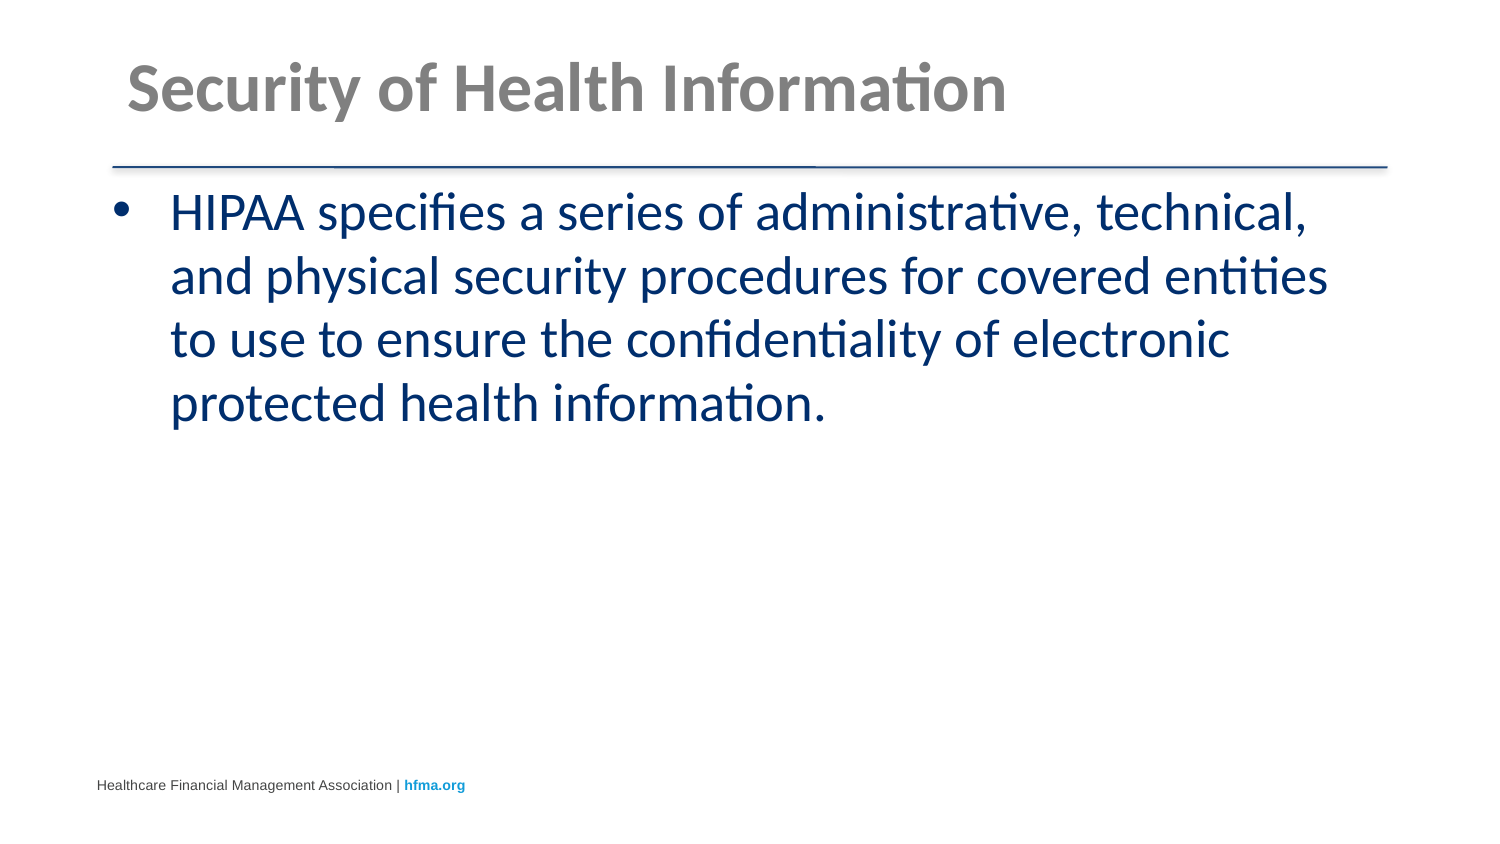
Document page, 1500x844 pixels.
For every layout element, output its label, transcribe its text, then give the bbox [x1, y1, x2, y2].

list HIPAA specifies a series of administrative, technical, and physical security procedures for covered entities to use to ensure the confidentiality of electronic protected health information. [112, 178, 1388, 732]
title Security of Health Information [112, 0, 1388, 150]
